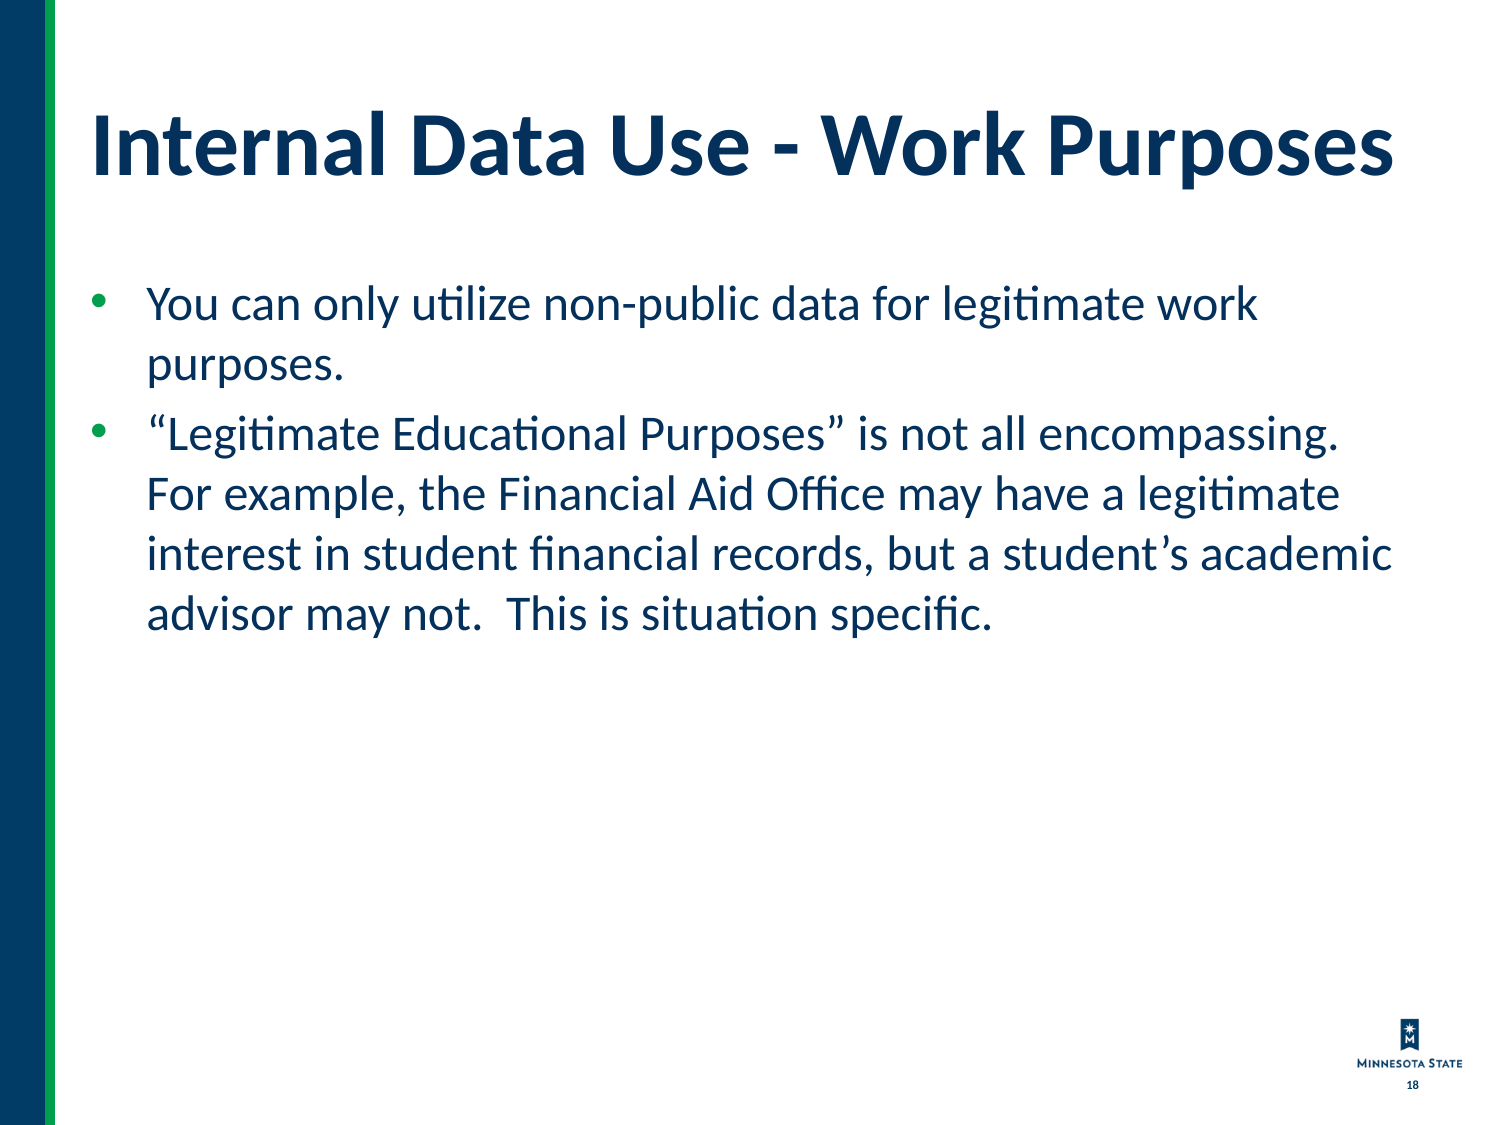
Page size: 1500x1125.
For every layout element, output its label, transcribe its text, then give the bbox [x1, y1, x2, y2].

title Internal Data Use - Work Purposes [75, 45, 1425, 233]
picture [1312, 1012, 1500, 1079]
list You can only utilize non-public data for legitimate work purposes. “Legitimate Educational Purposes” is not all encompassing. For example, the Financial Aid Office may have a legitimate interest in student financial records, but a student’s academic advisor may not. This is situation specific. [75, 262, 1425, 975]
